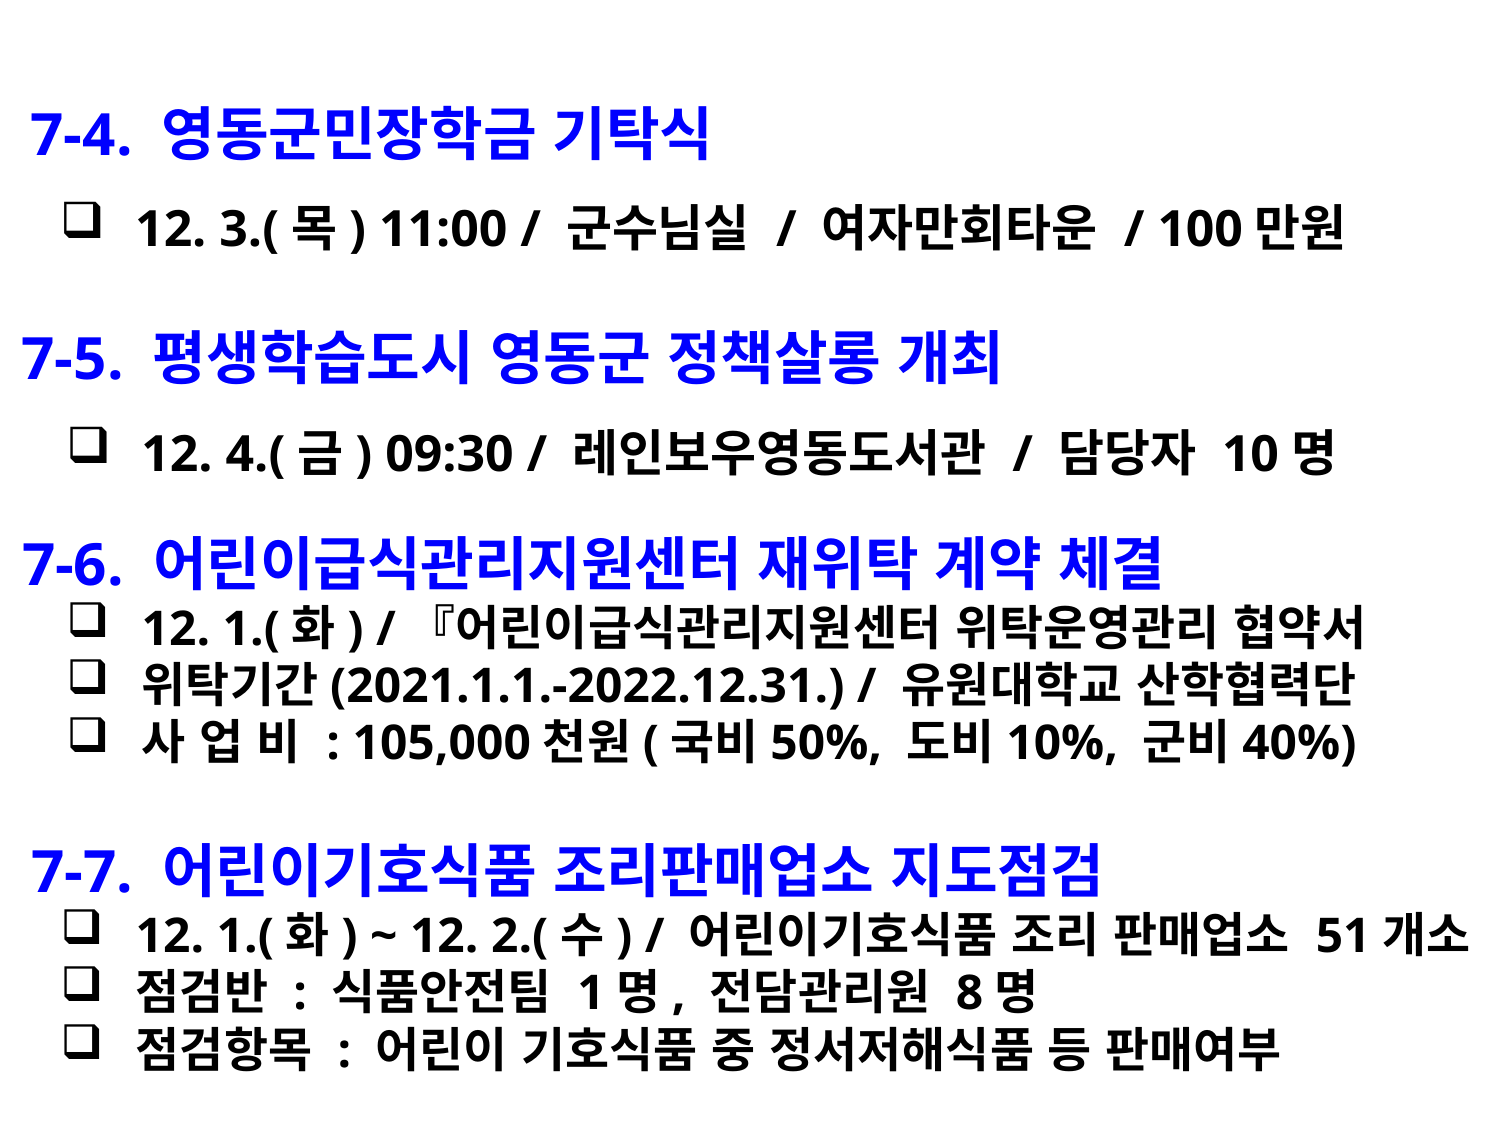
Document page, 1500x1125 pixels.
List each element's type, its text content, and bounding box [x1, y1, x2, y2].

text_box 7-4. 영동군민장학금 기탁식 12. 3.(목) 11:00 / 군수님실 / 여자만회타운 / 100만원 [0, 54, 1417, 265]
text_box 7-6. 어린이급식관리지원센터 재위탁 계약 체결 12. 1.(화) /『어린이급식관리지원센터 위탁운영관리 협약서 위탁기간(2021.1.1.-2022.12.31.) / 유원대학교 산학협력단 사 업 비 : 105,000천원(국비50%, 도비10%, 군비40%) [0, 491, 1471, 799]
text_box 7-7. 어린이기호식품 조리판매업소 지도점검 12. 1.(화) ~ 12. 2.(수) / 어린이기호식품 조리 판매업소 51개소 점검반 : 식품안전팀 1명, 전담관리원 8명 점검항목 : 어린이 기호식품 중 정서저해식품 등 판매여부 [0, 798, 1465, 1106]
text_box 7-5. 평생학습도시 영동군 정책살롱 개최 12. 4.(금) 09:30 / 레인보우영동도서관 / 담당자 10명 [0, 278, 1424, 489]
